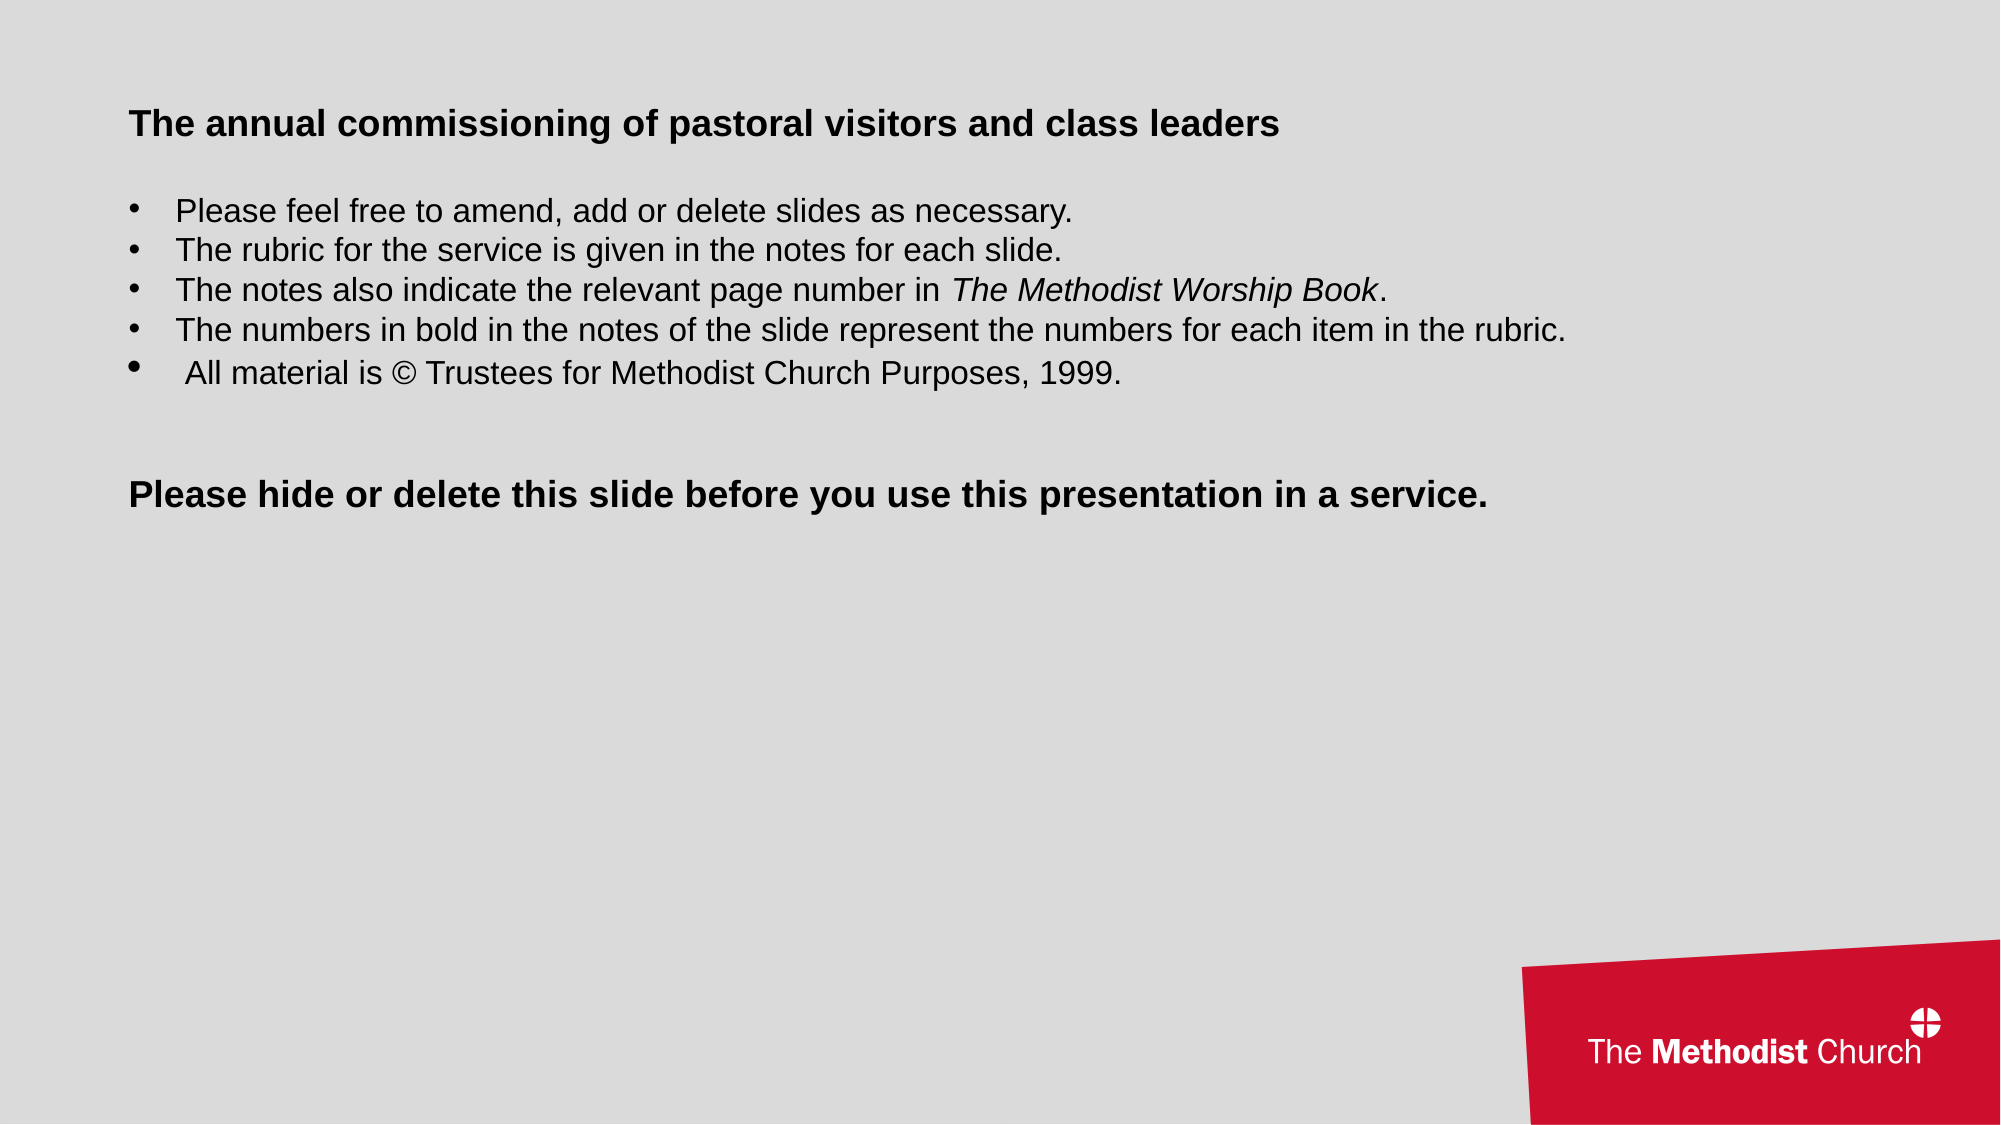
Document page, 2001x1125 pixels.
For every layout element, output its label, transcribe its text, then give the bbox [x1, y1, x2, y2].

picture [0, 0, 2001, 1125]
text_box The annual commissioning of pastoral visitors and class leaders Please feel free to amend, add or delete slides as necessary. The rubric for the service is given in the notes for each slide. The notes also indicate the relevant page number in The Methodist Worship Book. The numbers in bold in the notes of the slide represent the numbers for each item in the rubric. All material is © Trustees for Methodist Church Purposes, 1999. Please hide or delete this slide before you use this presentation in a service. [113, 91, 1952, 523]
